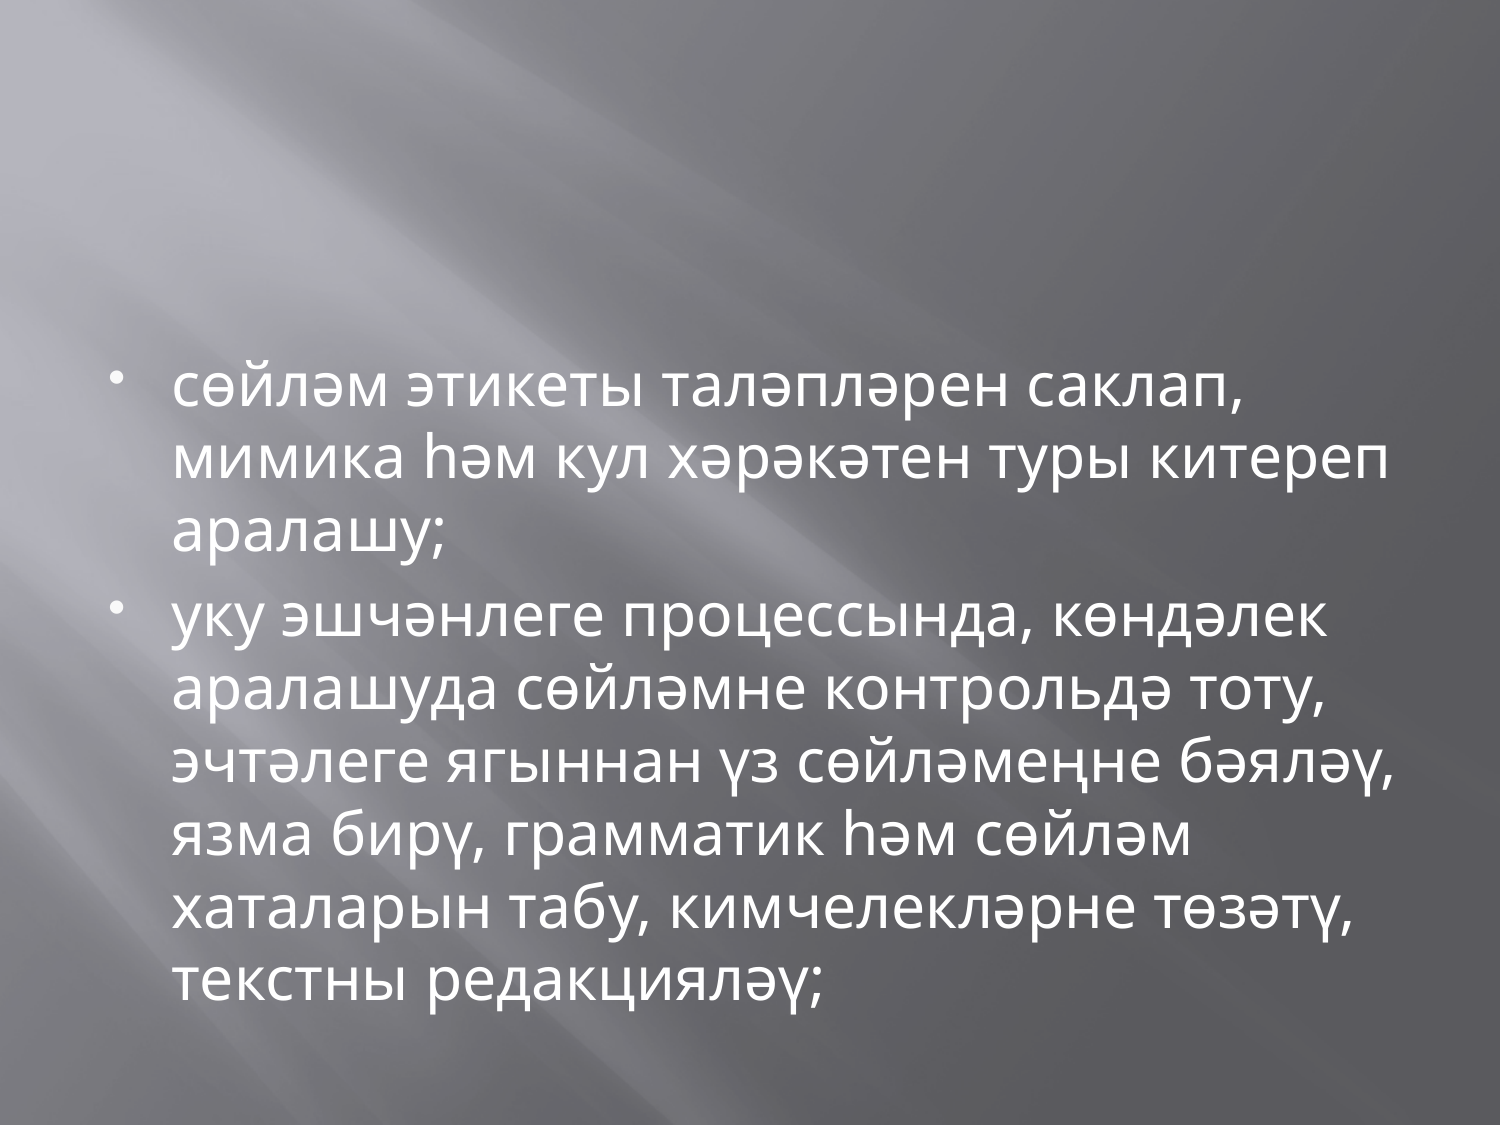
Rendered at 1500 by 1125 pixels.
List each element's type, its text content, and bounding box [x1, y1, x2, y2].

list сөйләм этикеты таләпләрен саклап, мимика һәм кул хәрәкәтен туры китереп аралашу; уку эшчәнлеге процессында, көндәлек аралашуда сөйләмне контрольдә тоту, эчтәлеге ягыннан үз сөйләмеңне бәяләү, язма бирү, грамматик һәм сөйләм хаталарын табу, кимчелекләрне төзәтү, текстны редакцияләү; [75, 262, 1425, 1035]
